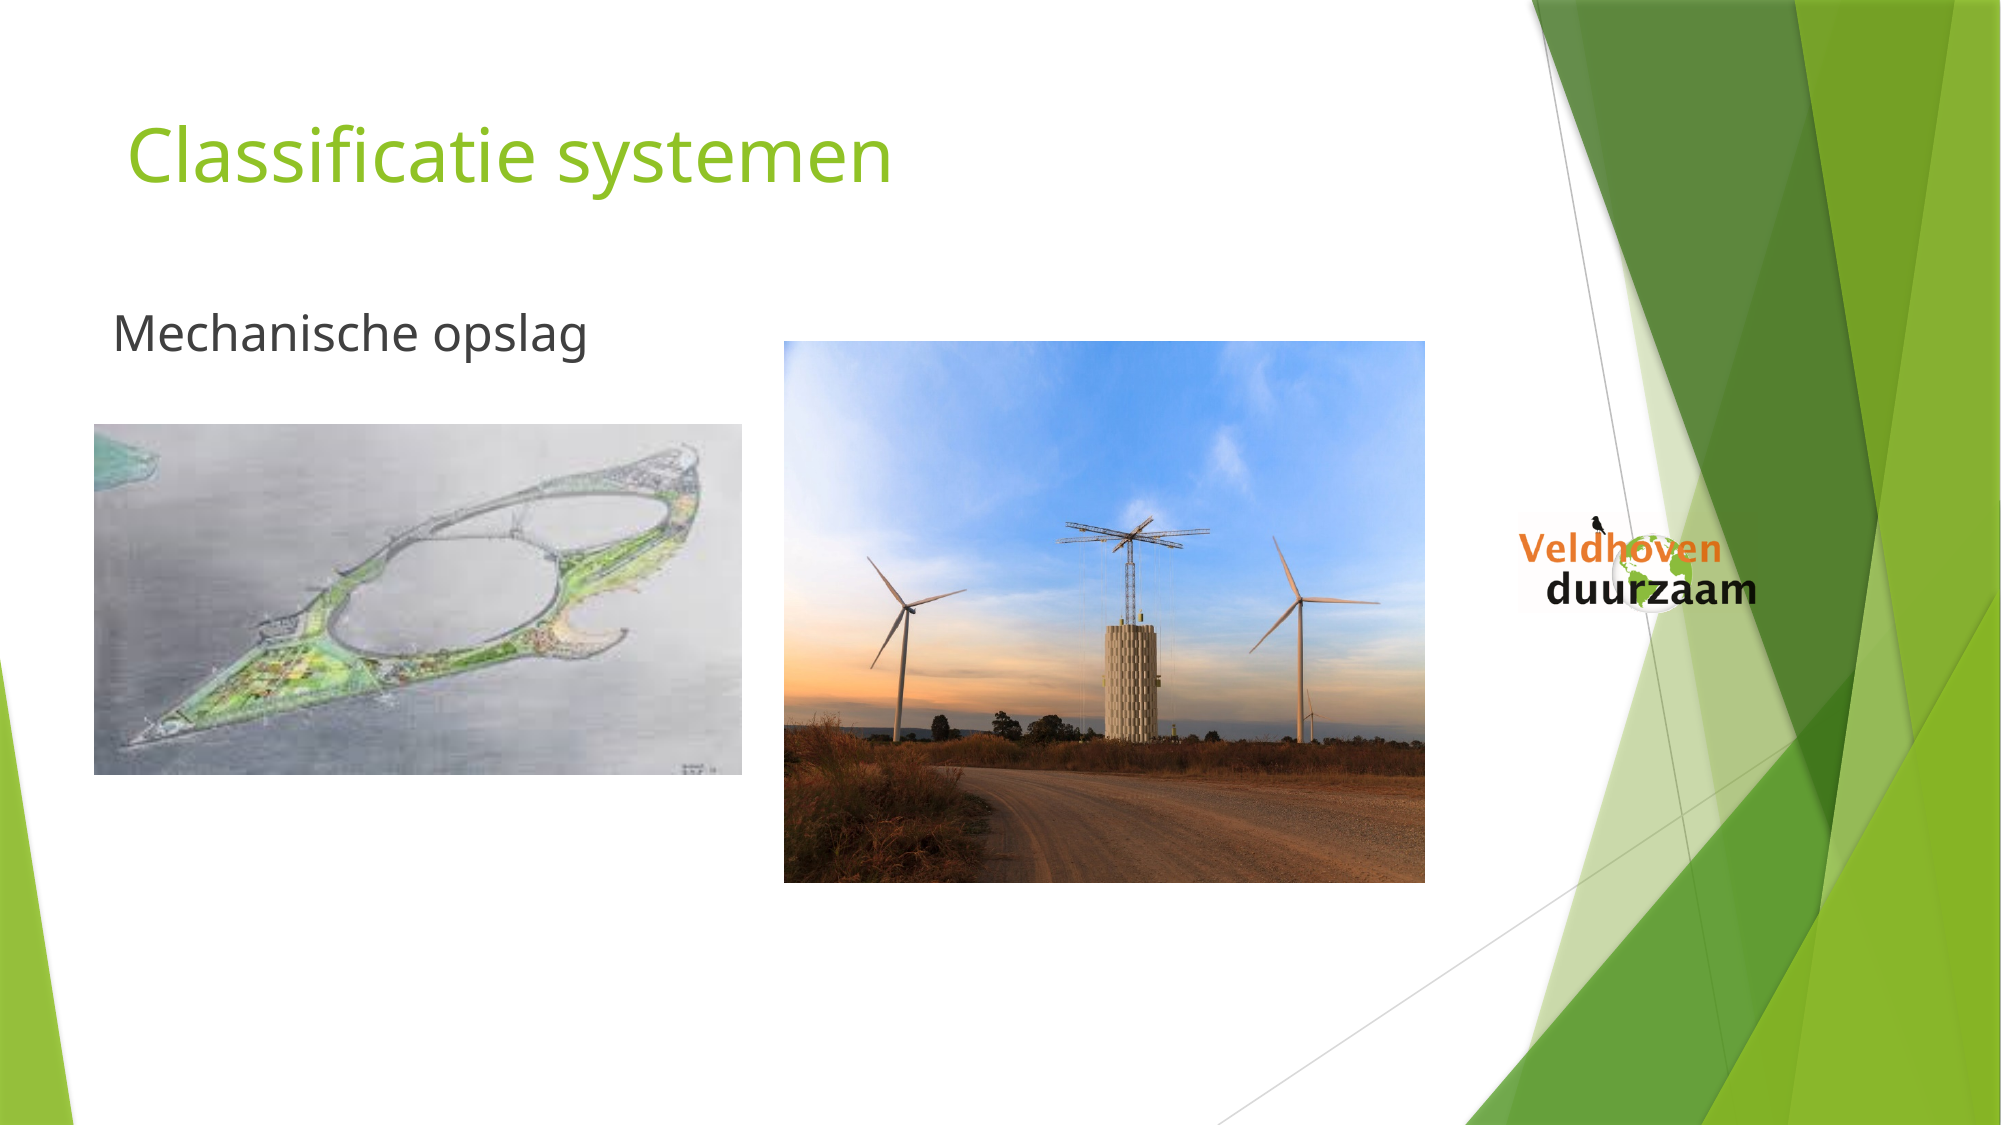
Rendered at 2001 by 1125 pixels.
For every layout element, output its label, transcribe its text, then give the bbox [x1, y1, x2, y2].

title Classificatie systemen [111, 99, 1522, 317]
picture [783, 341, 1425, 883]
picture [1517, 512, 1759, 613]
picture [94, 423, 743, 775]
list Mechanische opslag [97, 293, 1508, 931]
